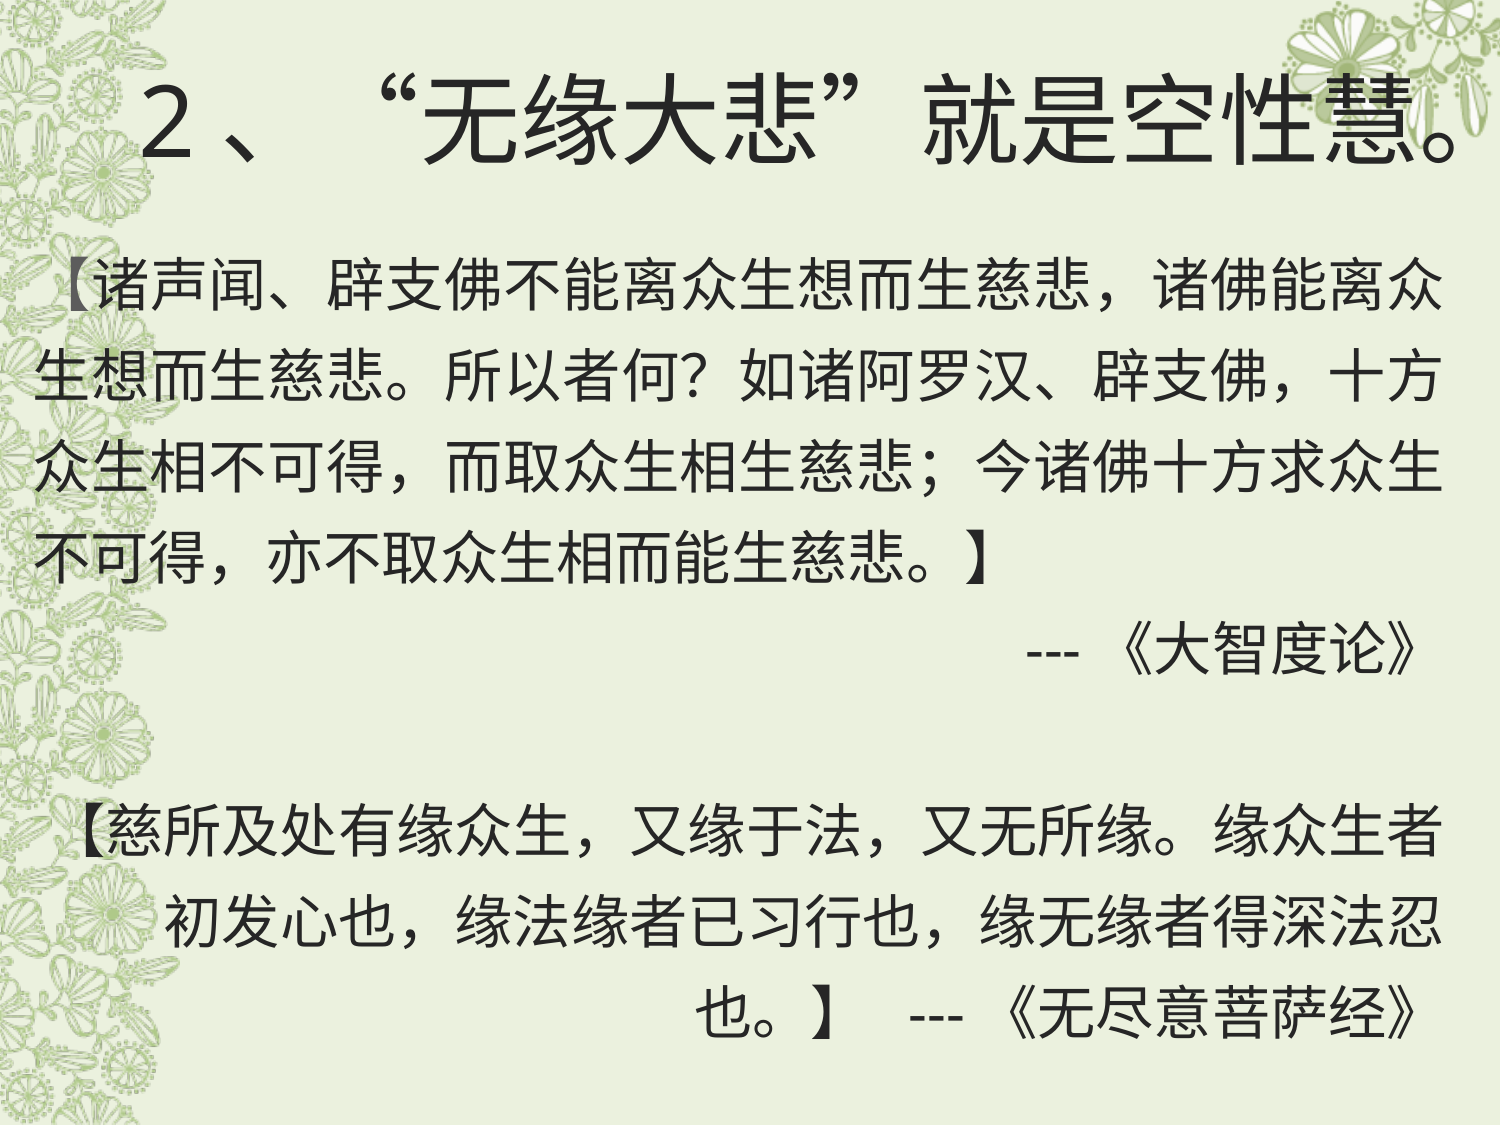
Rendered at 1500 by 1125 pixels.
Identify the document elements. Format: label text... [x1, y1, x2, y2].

text_box 【诸声闻、辟支佛不能离众生想而生慈悲，诸佛能离众生想而生慈悲。所以者何？如诸阿罗汉、辟支佛，十方众生相不可得，而取众生相生慈悲；今诸佛十方求众生不可得，亦不取众生相而能生慈悲。】 ---《大智度论》 【慈所及处有缘众生，又缘于法，又无所缘。缘众生者初发心也，缘法缘者已习行也，缘无缘者得深法忍也。】 ---《无尽意菩萨经》 [17, 219, 1460, 1125]
title 2、“无缘大悲”就是空性慧。 [123, 42, 1460, 193]
